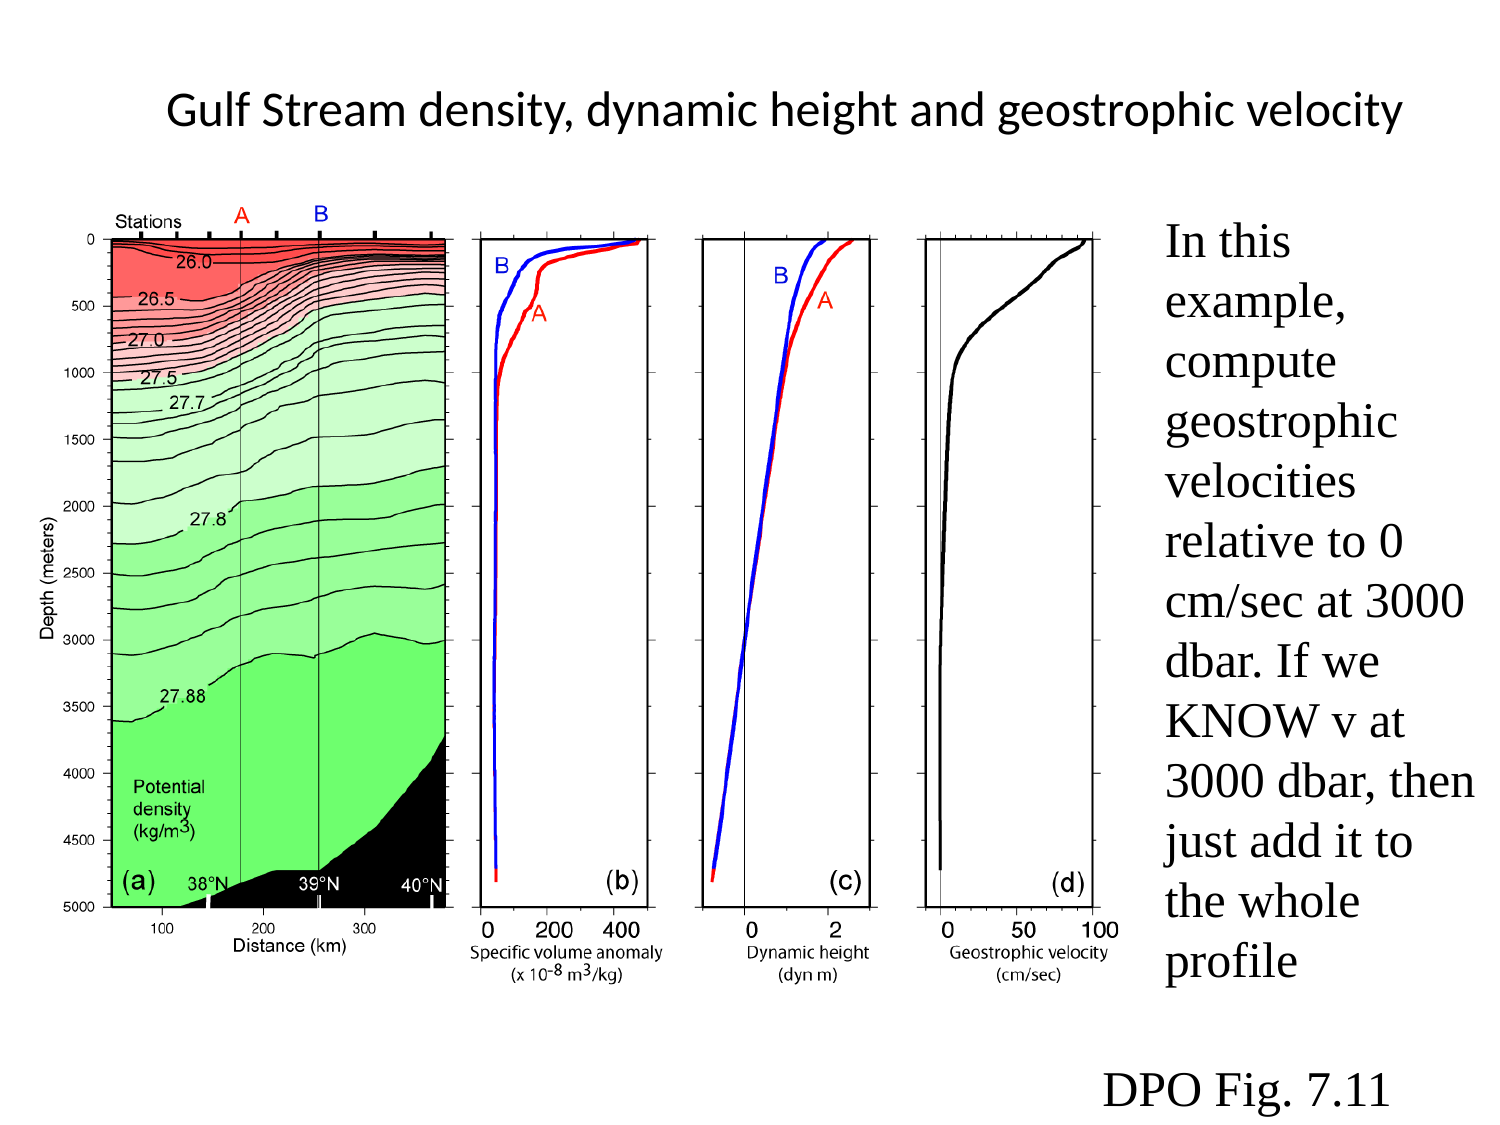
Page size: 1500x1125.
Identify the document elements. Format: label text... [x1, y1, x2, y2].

picture [37, 199, 1119, 985]
text_box DPO Fig. 7.11 [1087, 1049, 1500, 1124]
text_box In this example, compute geostrophic velocities relative to 0 cm/sec at 3000 dbar. If we KNOW v at 3000 dbar, then just add it to the whole profile [1149, 199, 1500, 995]
title Gulf Stream density, dynamic height and geostrophic velocity [147, 12, 1423, 200]
